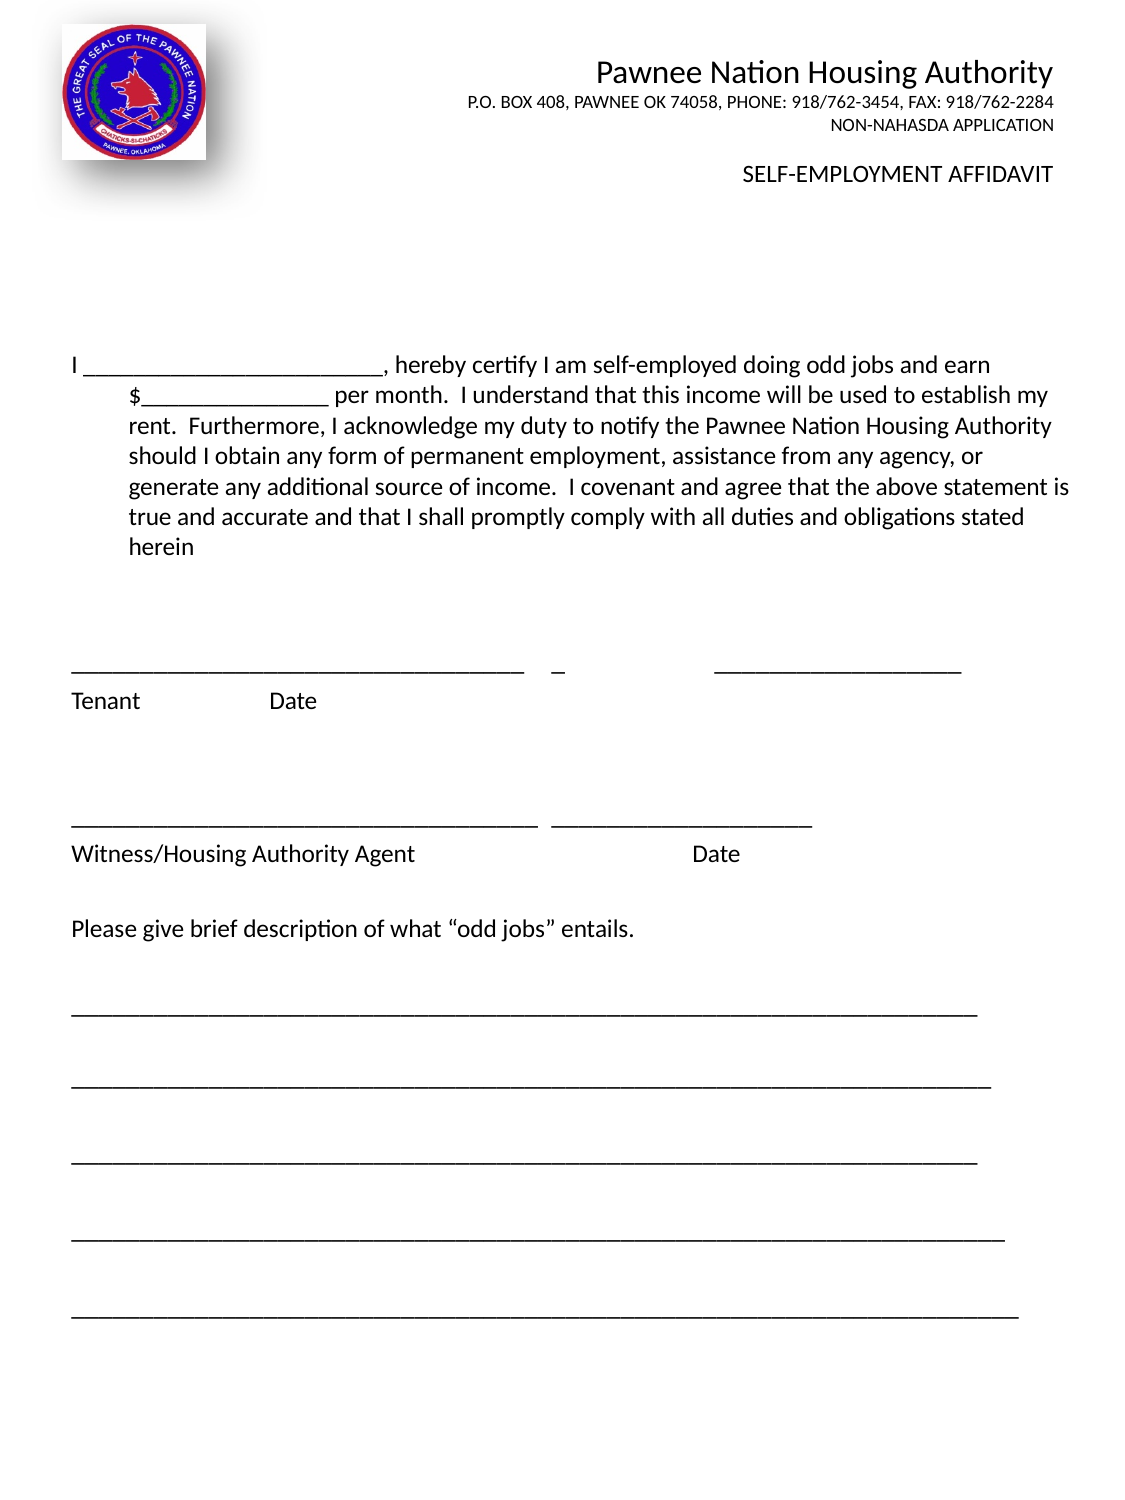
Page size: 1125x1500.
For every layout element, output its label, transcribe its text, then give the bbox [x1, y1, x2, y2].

list I ________________________, hereby certify I am self-employed doing odd jobs and earn $_______________ per month. I understand that this income will be used to establish my rent. Furthermore, I acknowledge my duty to notify the Pawnee Nation Housing Authority should I obtain any form of permanent employment, assistance from any agency, or generate any additional source of income. I covenant and agree that the above statement is true and accurate and that I shall promptly comply with all duties and obligations stated herein _________________________________ _ __________________ Tenant Date __________________________________ ___________________ Witness/Housing Authority Agent Date Please give brief description of what “odd jobs” entails. __________________________________________________________________ ___________________________________________________________________ __________________________________________________________________ ____________________________________________________________________ _____________________________________________________________________ [56, 187, 1088, 1338]
picture [62, 24, 206, 161]
title Pawnee Nation Housing Authority P.O. BOX 408, PAWNEE OK 74058, PHONE: 918/762-3454, FAX: 918/762-2284 NON-NAHASDA APPLICATION SELF-EMPLOYMENT AFFIDAVIT [238, 24, 1069, 187]
